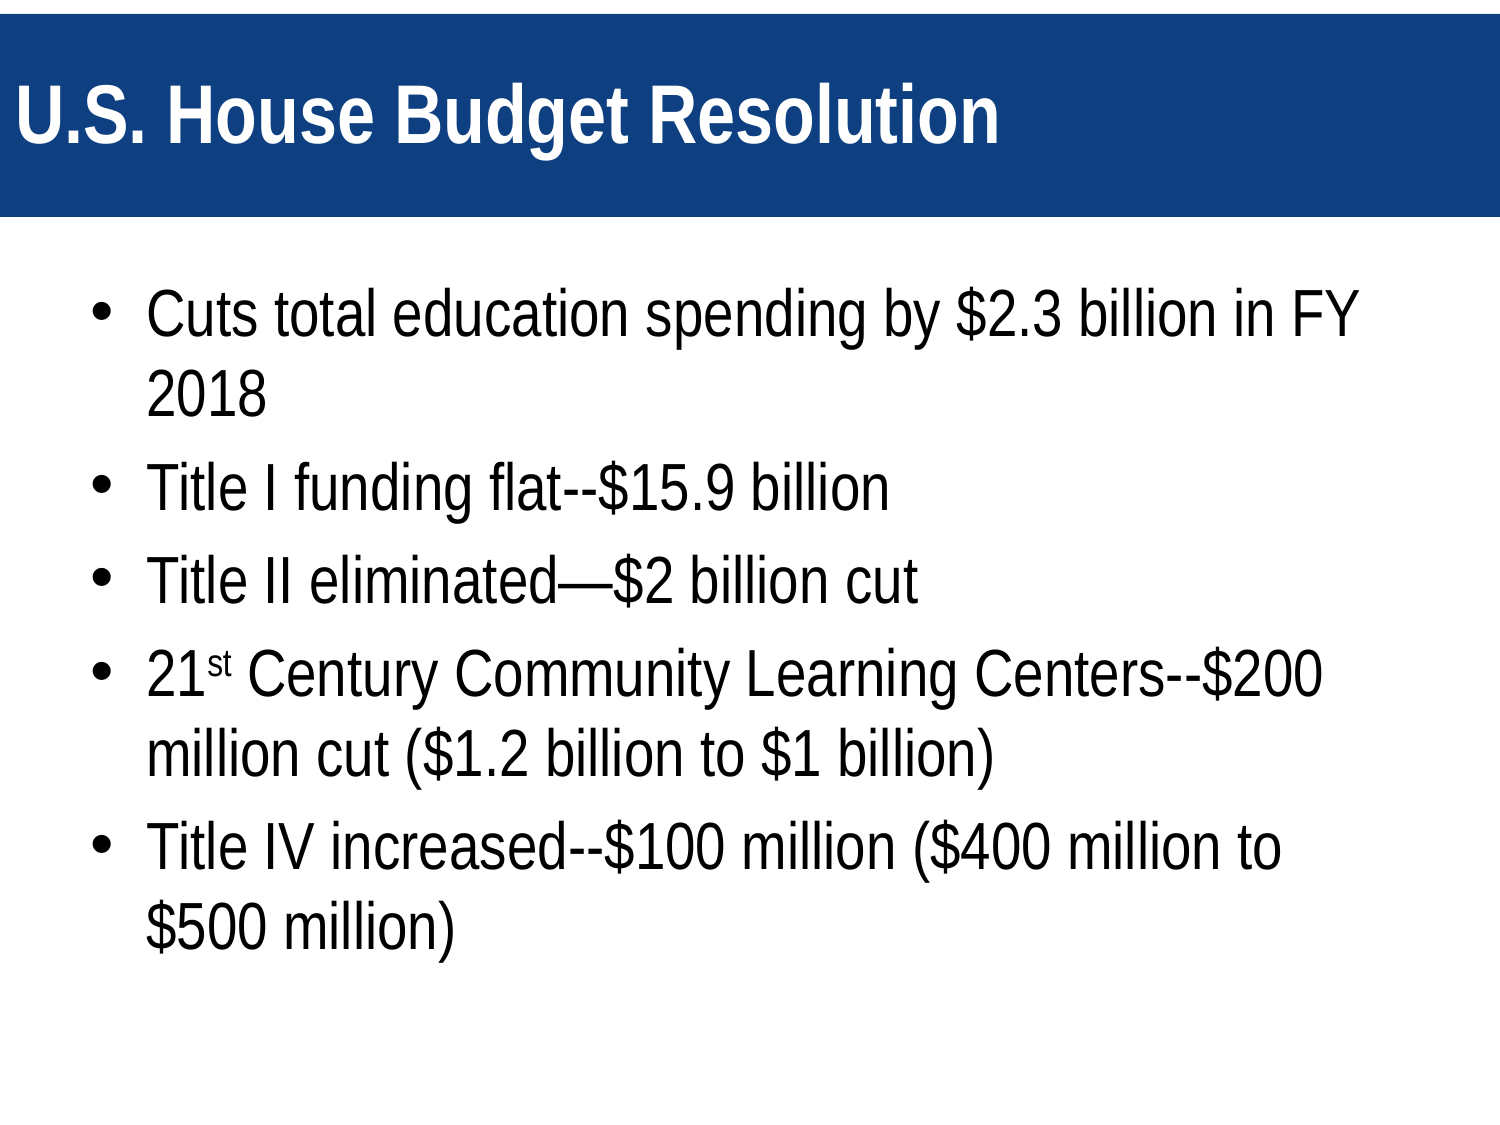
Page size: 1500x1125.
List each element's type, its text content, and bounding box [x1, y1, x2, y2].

title U.S. House Budget Resolution [0, 13, 1500, 218]
list Cuts total education spending by $2.3 billion in FY 2018 Title I funding flat--$15.9 billion Title II eliminated—$2 billion cut 21st Century Community Learning Centers--$200 million cut ($1.2 billion to $1 billion) Title IV increased--$100 million ($400 million to $500 million) [74, 262, 1426, 1006]
